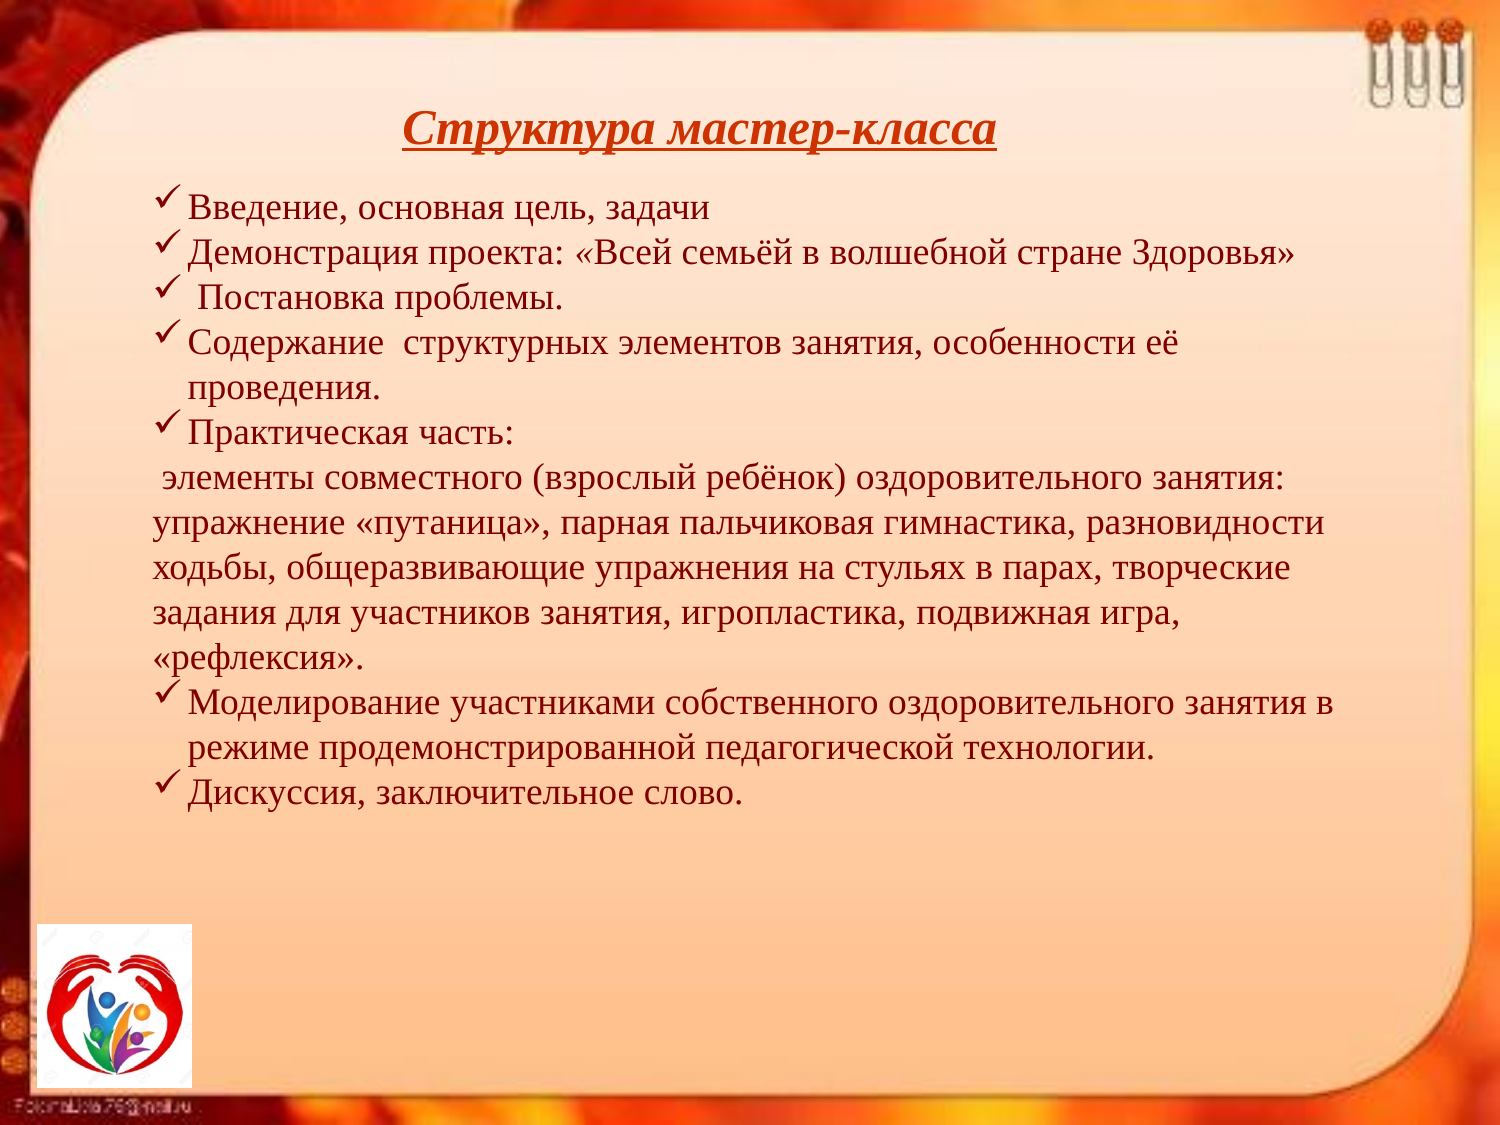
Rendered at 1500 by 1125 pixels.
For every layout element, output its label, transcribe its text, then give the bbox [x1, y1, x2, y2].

text_box Введение, основная цель, задачи Демонстрация проекта: «Всей семьёй в волшебной стране Здоровья» Постановка проблемы. Содержание структурных элементов занятия, особенности её проведения. Практическая часть: элементы совместного (взрослый ребёнок) оздоровительного занятия: упражнение «путаница», парная пальчиковая гимнастика, разновидности ходьбы, общеразвивающие упражнения на стульях в парах, творческие задания для участников занятия, игропластика, подвижная игра, «рефлексия». Моделирование участниками собственного оздоровительного занятия в режиме продемонстрированной педагогической технологии. Дискуссия, заключительное слово. [137, 174, 1375, 1125]
text_box Структура мастер-класса [387, 87, 1088, 163]
picture [0, 0, 1500, 1125]
